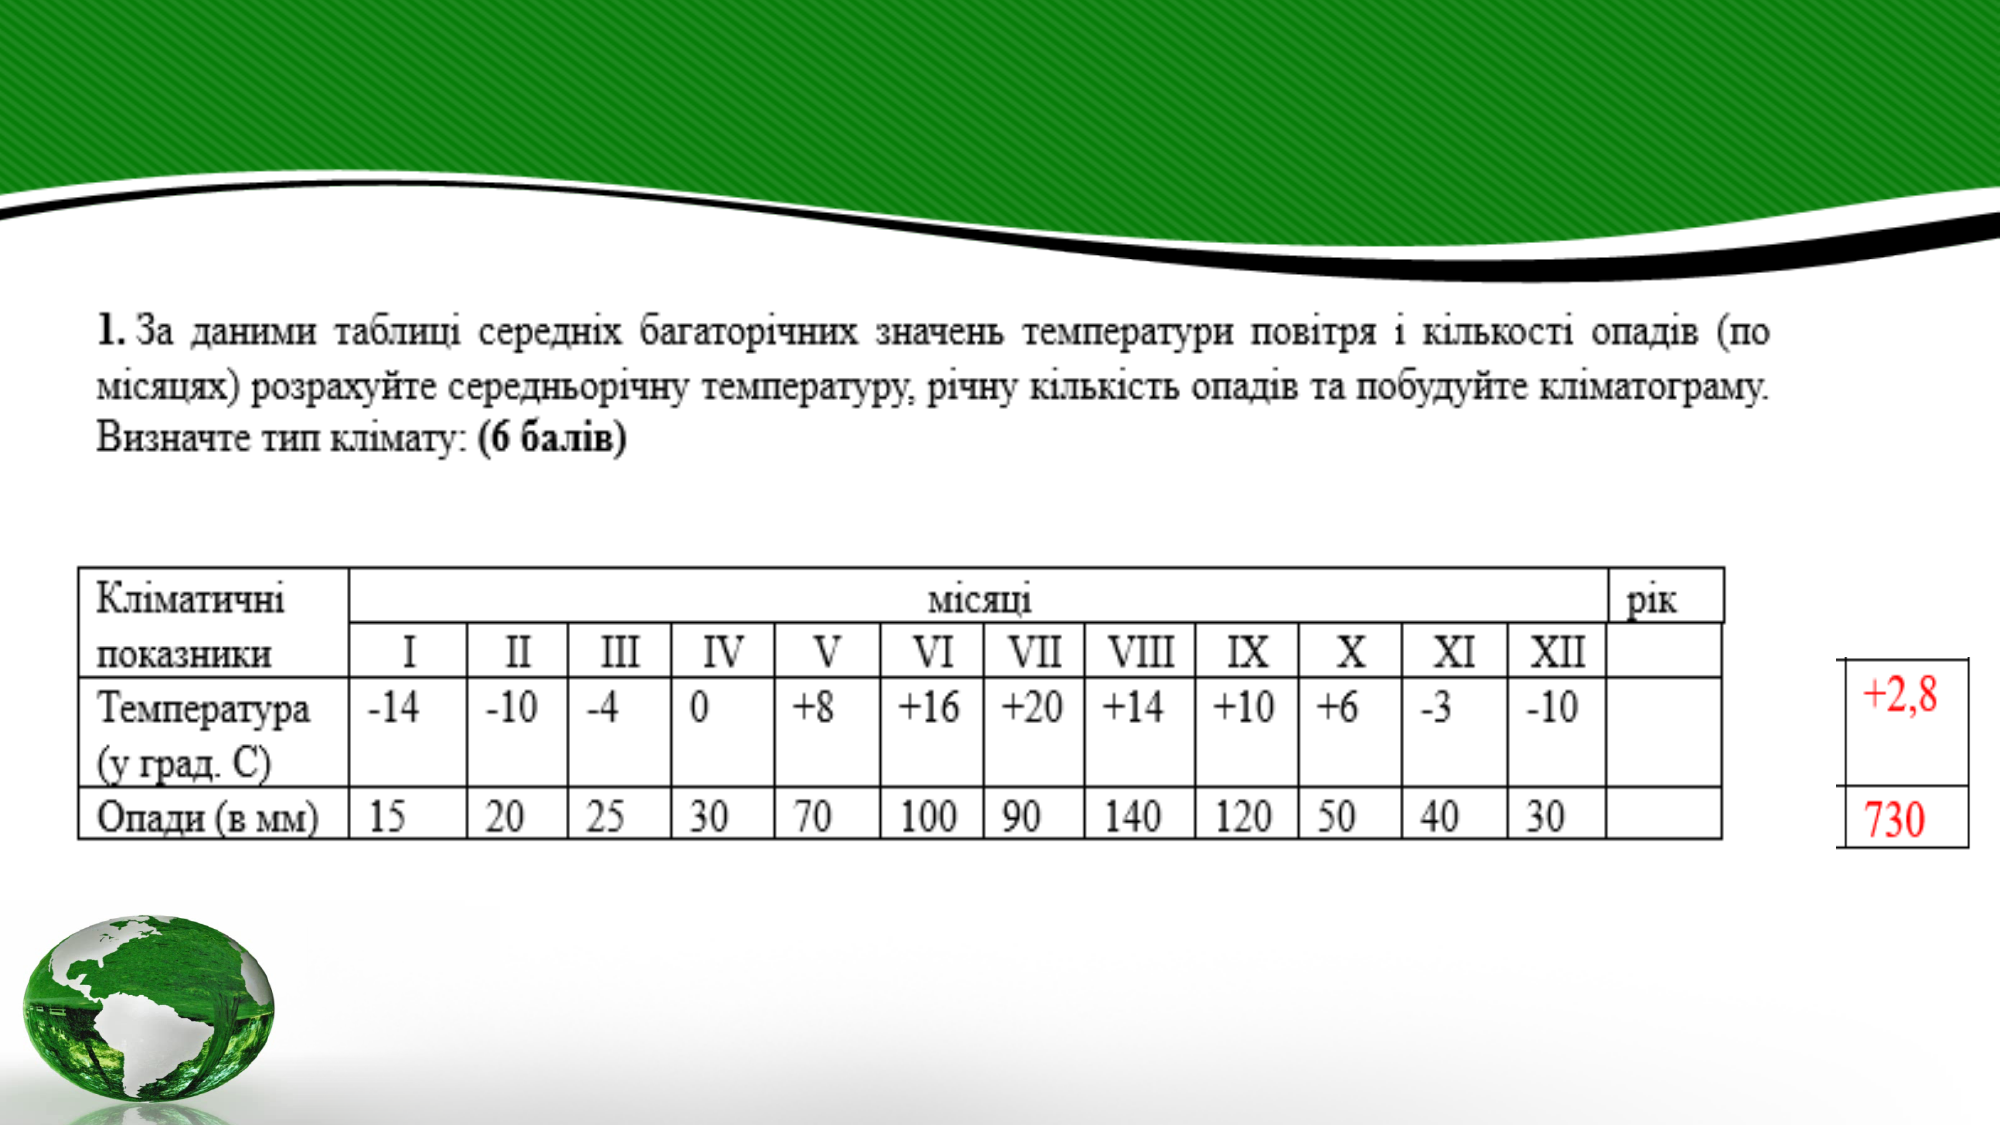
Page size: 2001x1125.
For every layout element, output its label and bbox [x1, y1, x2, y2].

list [1835, 657, 1998, 859]
picture [0, 0, 2000, 1125]
